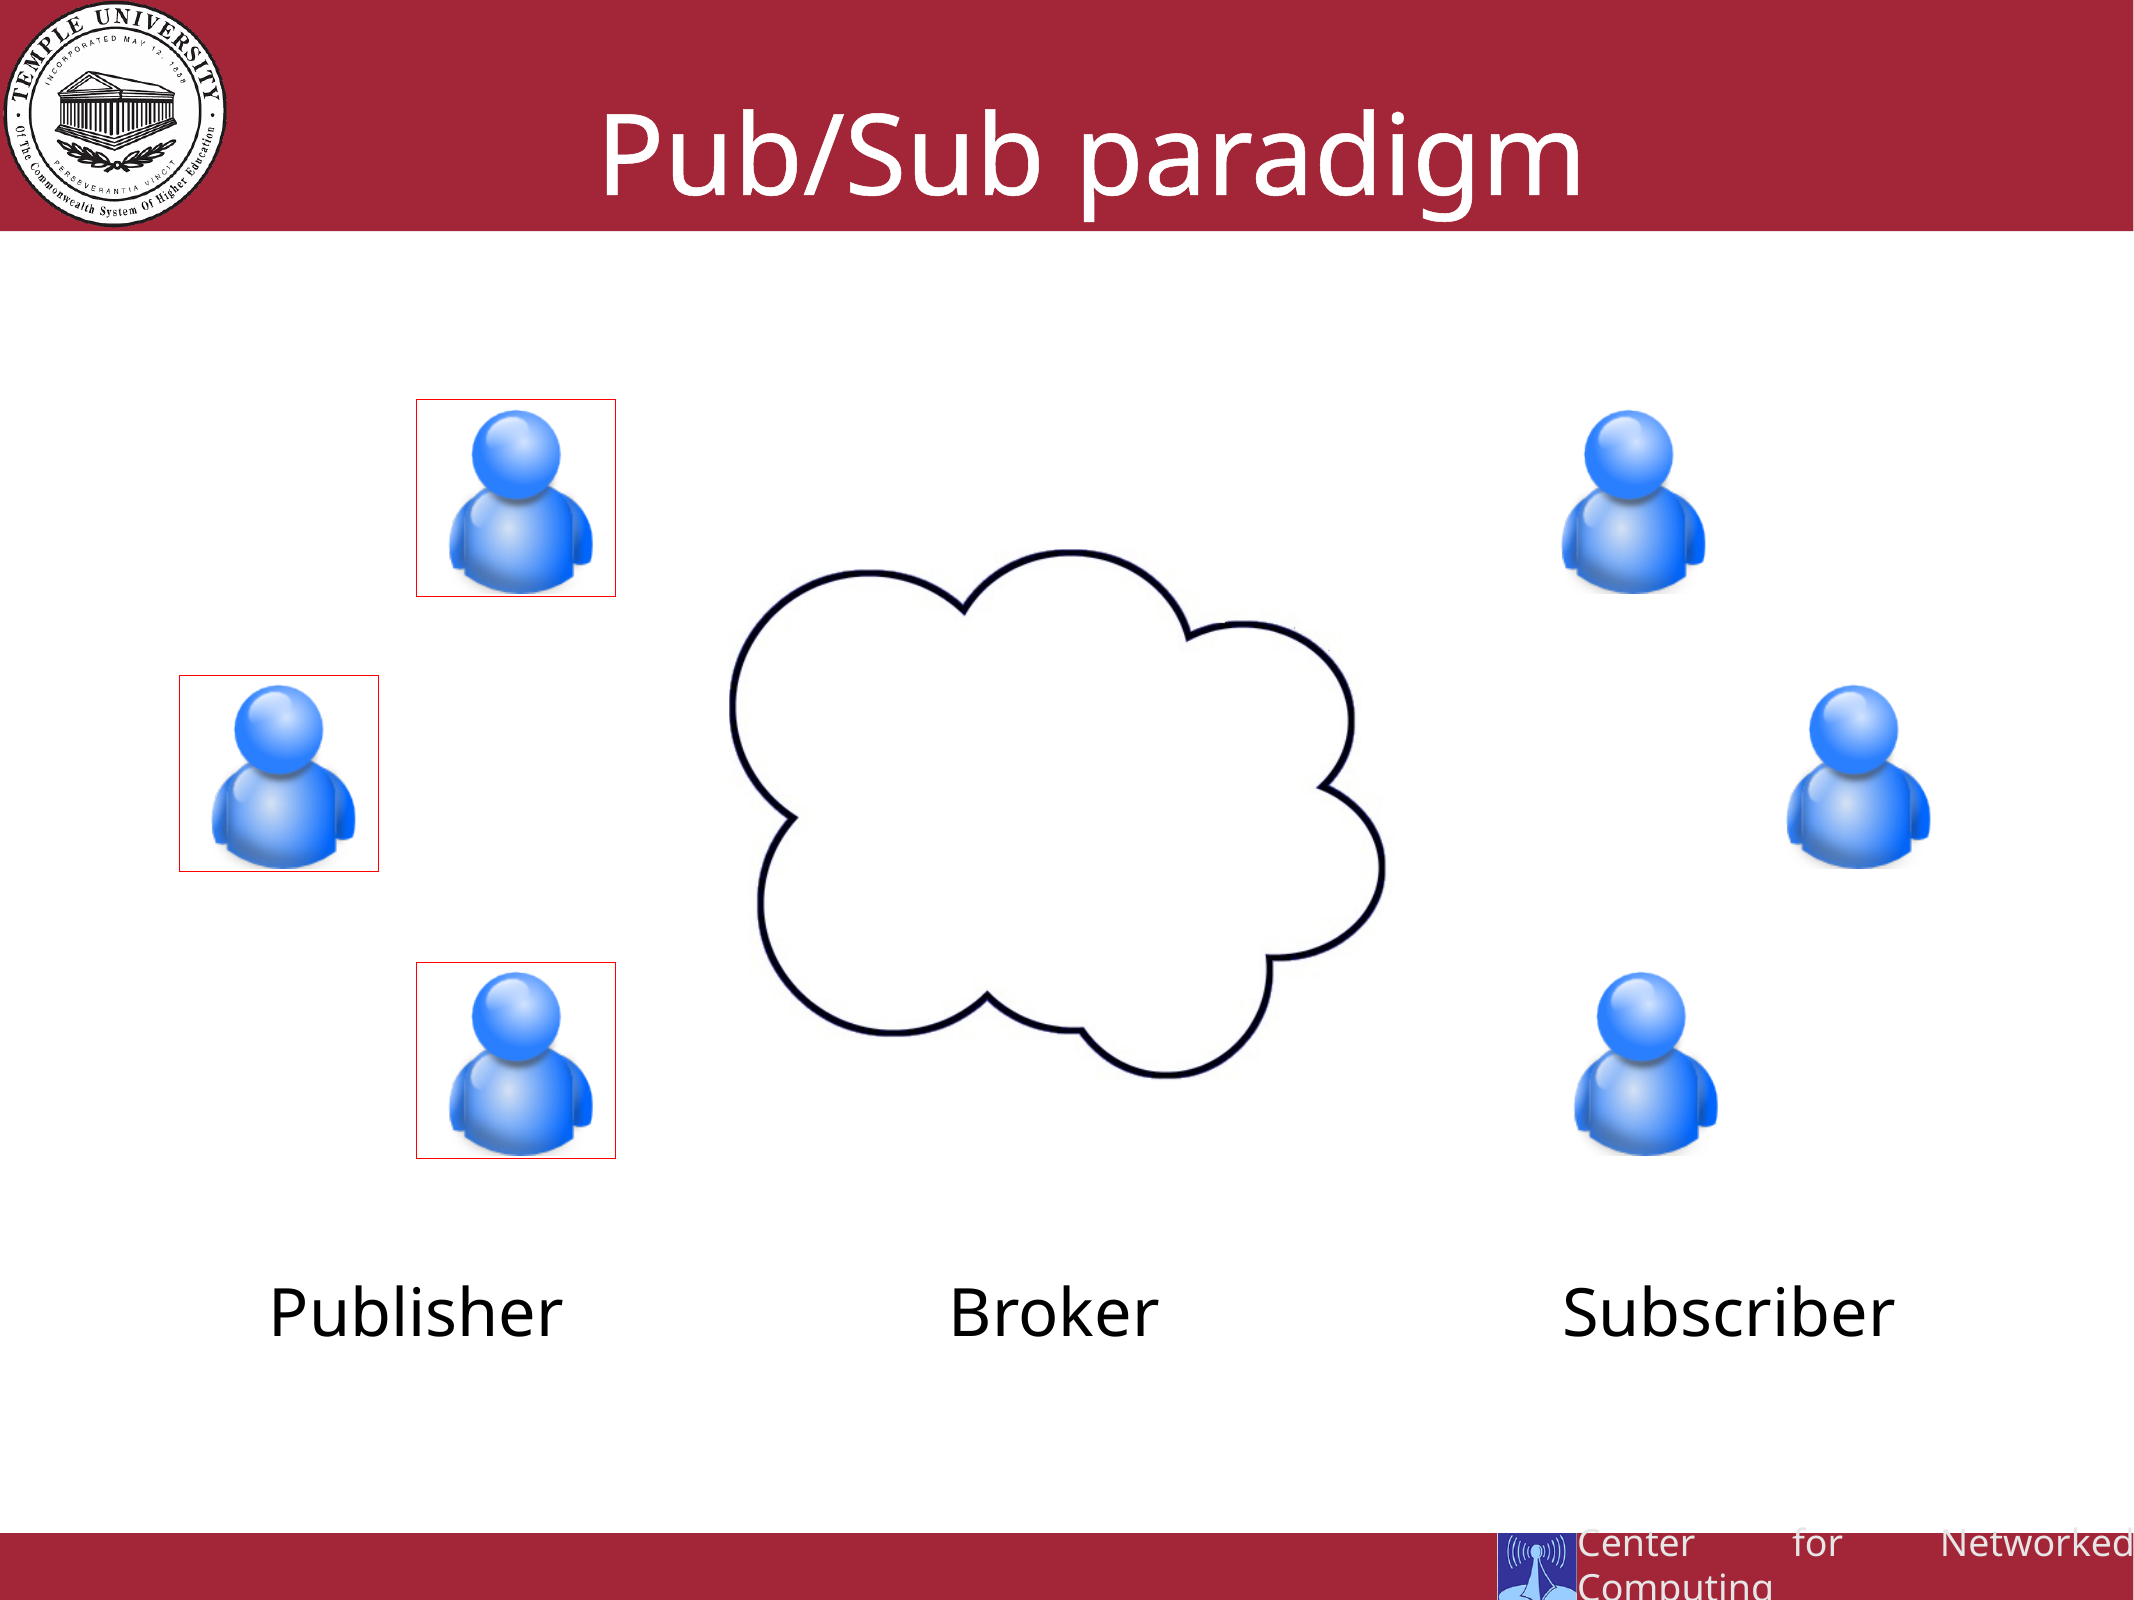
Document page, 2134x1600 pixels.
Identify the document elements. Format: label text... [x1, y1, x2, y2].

text_box Broker [841, 1262, 1267, 1358]
picture [728, 549, 1396, 1092]
text_box Subscriber [1516, 1262, 1942, 1358]
picture [416, 962, 617, 1160]
picture [1753, 674, 1954, 872]
picture [1497, 1533, 1577, 1600]
picture [1541, 962, 1742, 1160]
text_box Publisher [204, 1262, 630, 1358]
picture [1528, 399, 1729, 597]
picture [178, 674, 379, 872]
picture [0, 0, 230, 231]
picture [416, 399, 617, 597]
text_box Pub/Sub paradigm [131, 74, 2052, 342]
